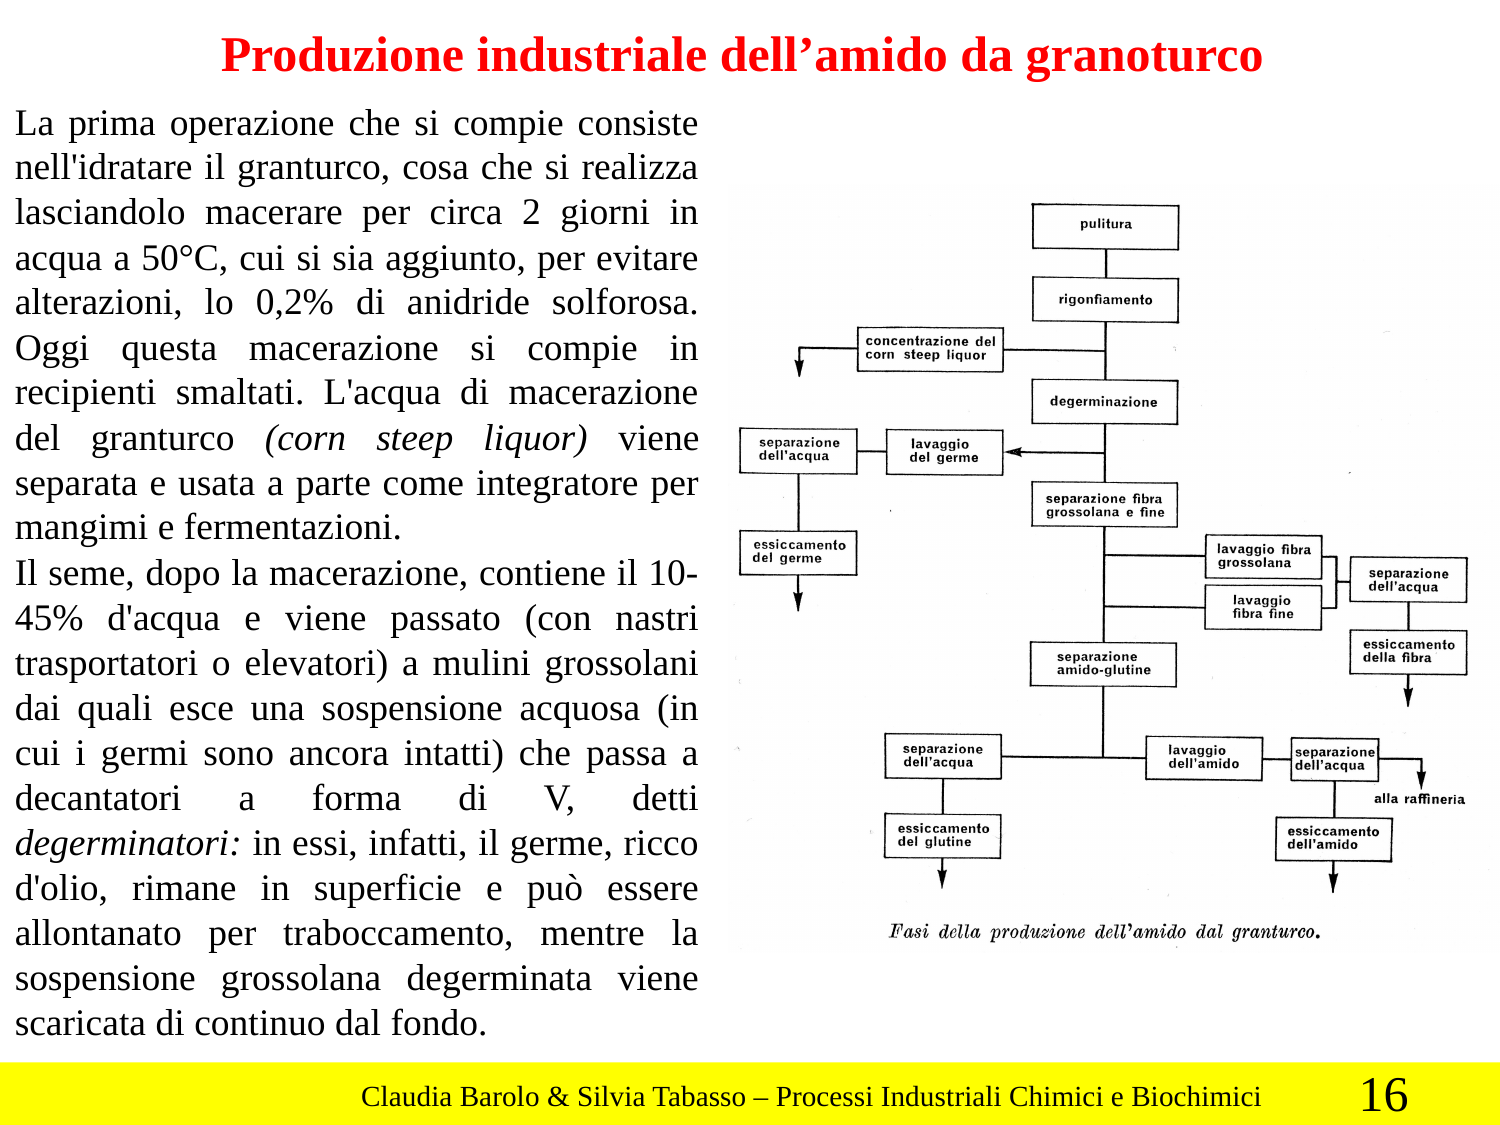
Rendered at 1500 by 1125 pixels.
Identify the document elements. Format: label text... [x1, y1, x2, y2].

text_box 16 [1343, 1054, 1500, 1125]
text_box Produzione industriale dell’amido da granoturco [180, 11, 1306, 91]
picture [728, 184, 1500, 953]
text_box La prima operazione che si compie consiste nell'idratare il granturco, cosa che si realizza lasciandolo macerare per circa 2 giorni in acqua a 50°C, cui si sia aggiunto, per evitare alterazioni, lo 0,2% di anidride solforosa. Oggi questa macerazione si compie in recipienti smaltati. L'acqua di macerazione del granturco (corn steep liquor) viene separata e usata a parte come integratore per mangimi e fermentazioni. Il seme, dopo la macerazione, contiene il 10-45% d'acqua e viene passato (con nastri trasportatori o elevatori) a mulini grossolani dai quali esce una sospensione acquosa (in cui i germi sono ancora intatti) che passa a decantatori a forma di V, detti degerminatori: in essi, infatti, il germe, ricco d'olio, rimane in superficie e può essere allontanato per traboccamento, mentre la sospensione grossolana degerminata viene scaricata di continuo dal fondo. [0, 90, 715, 1050]
